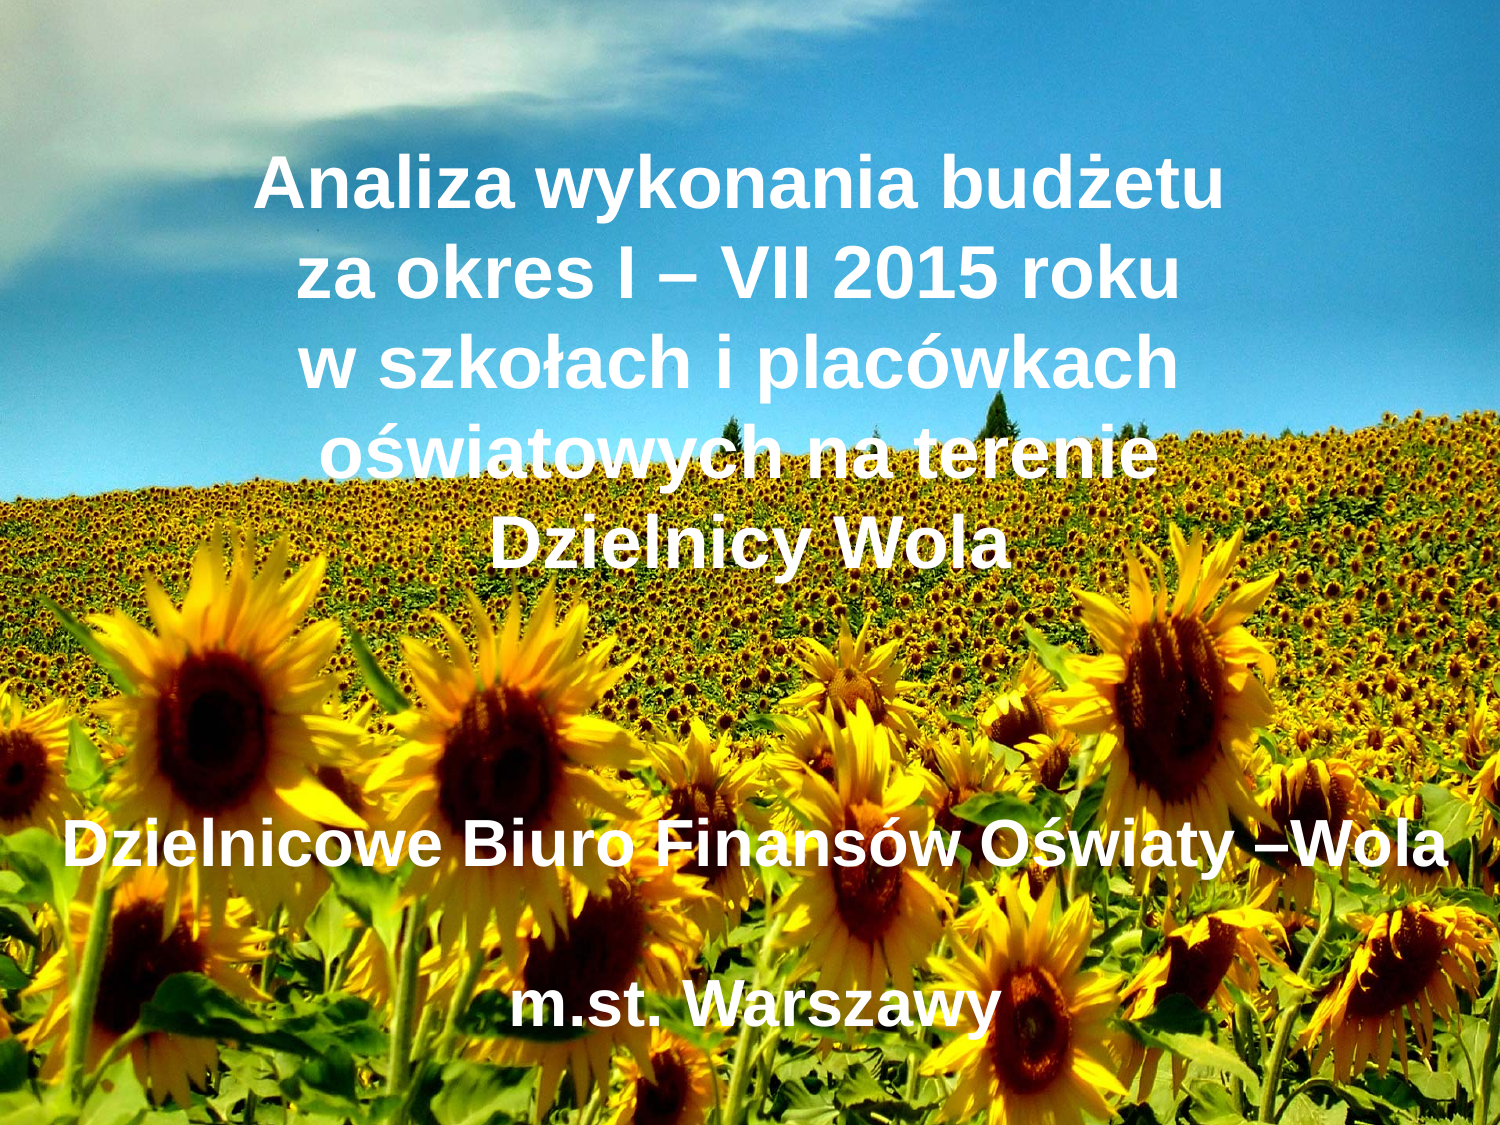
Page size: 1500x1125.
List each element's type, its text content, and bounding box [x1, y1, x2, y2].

title Analiza wykonania budżetu za okres I – VII 2015 roku w szkołach i placówkach oświatowych na terenie Dzielnicy Wola [41, 0, 1459, 668]
picture [0, 0, 1500, 1125]
subtitle Dzielnicowe Biuro Finansów Oświaty –Wola m.st. Warszawy [41, 668, 1471, 1106]
